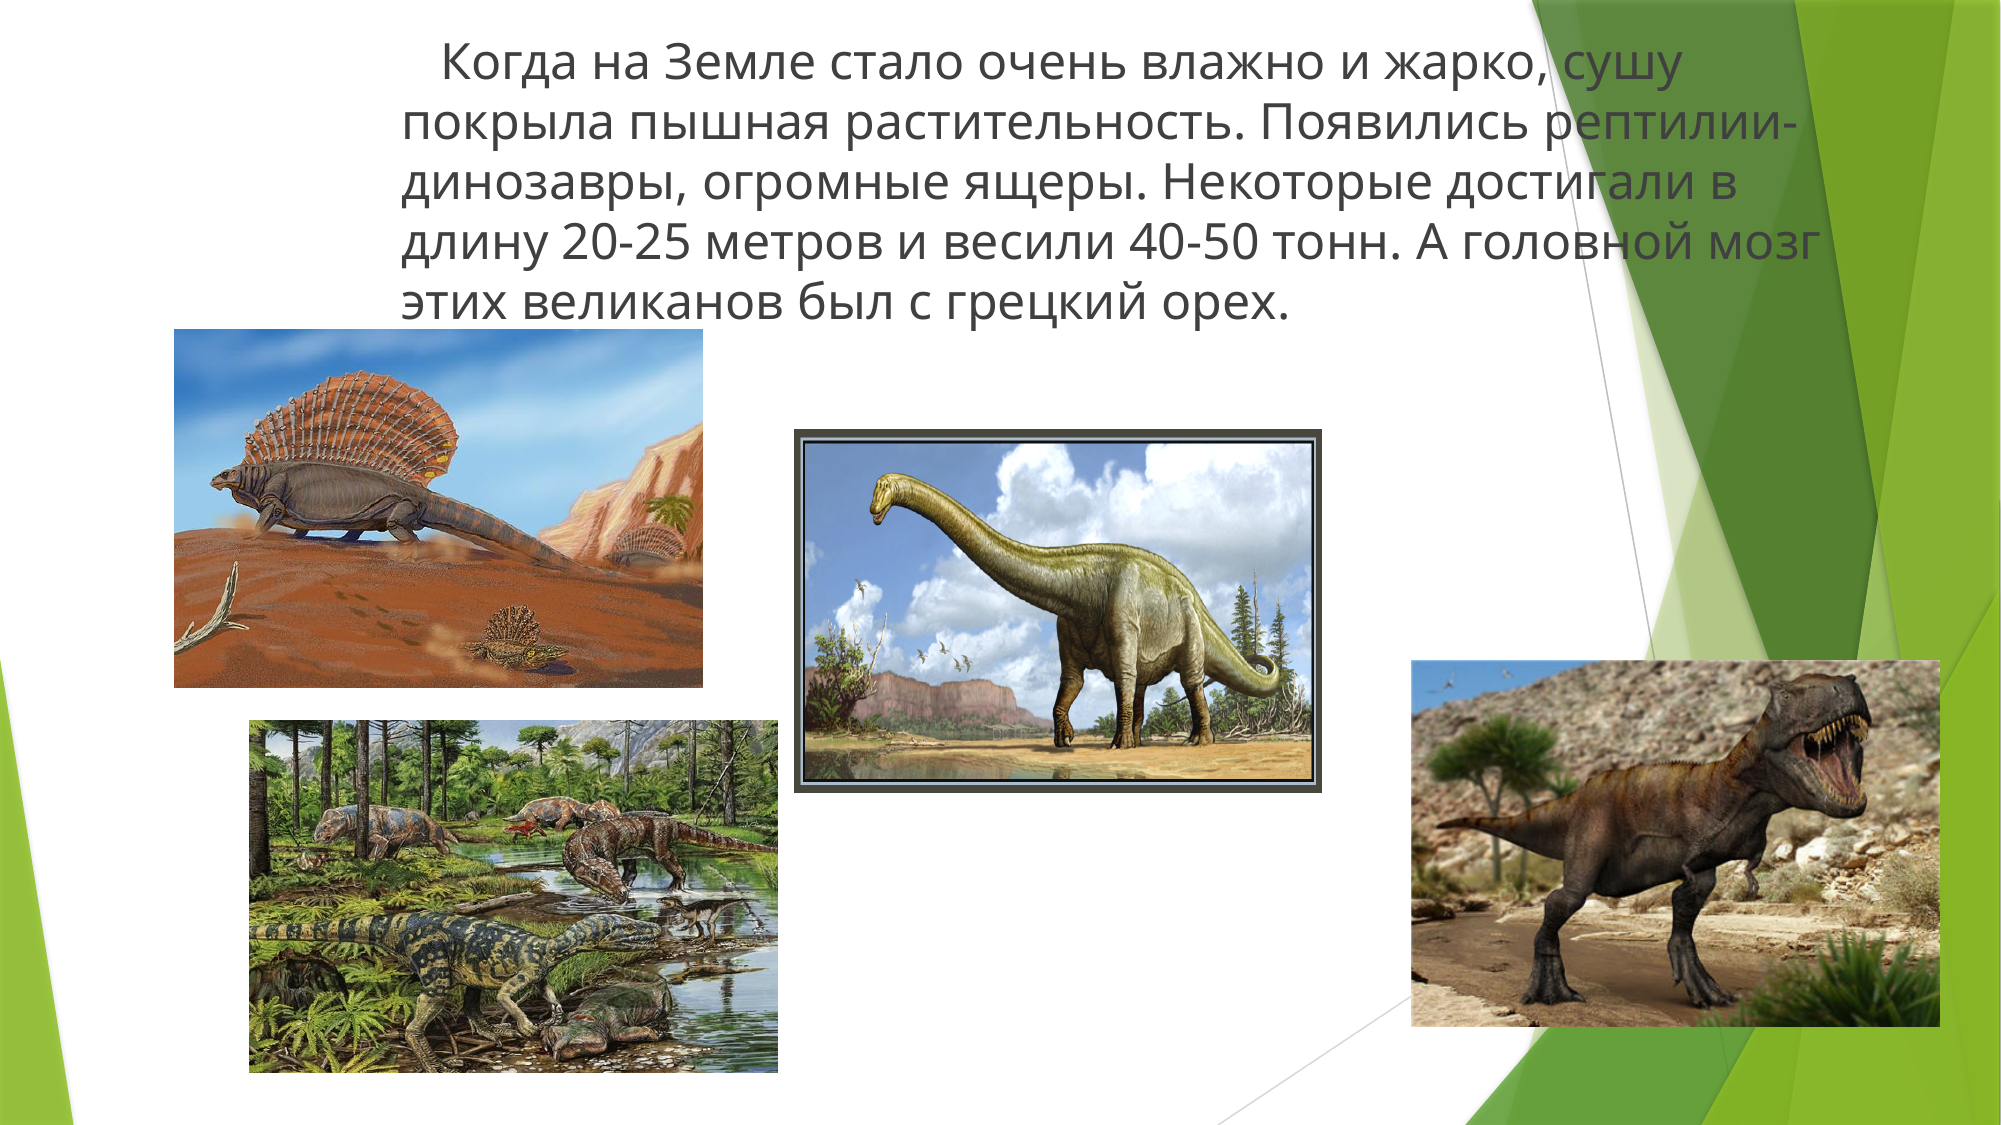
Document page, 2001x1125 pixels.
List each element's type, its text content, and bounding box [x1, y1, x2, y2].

picture [793, 428, 1323, 794]
picture [248, 720, 778, 1073]
list Когда на Земле стало очень влажно и жарко, сушу покрыла пышная растительность. Появились рептилии-динозавры, огромные ящеры. Некоторые достигали в длину 20-25 метров и весили 40-50 тонн. А головной мозг этих великанов был с грецкий орех. [386, 22, 1849, 509]
picture [1411, 660, 1941, 1028]
picture [173, 328, 703, 689]
